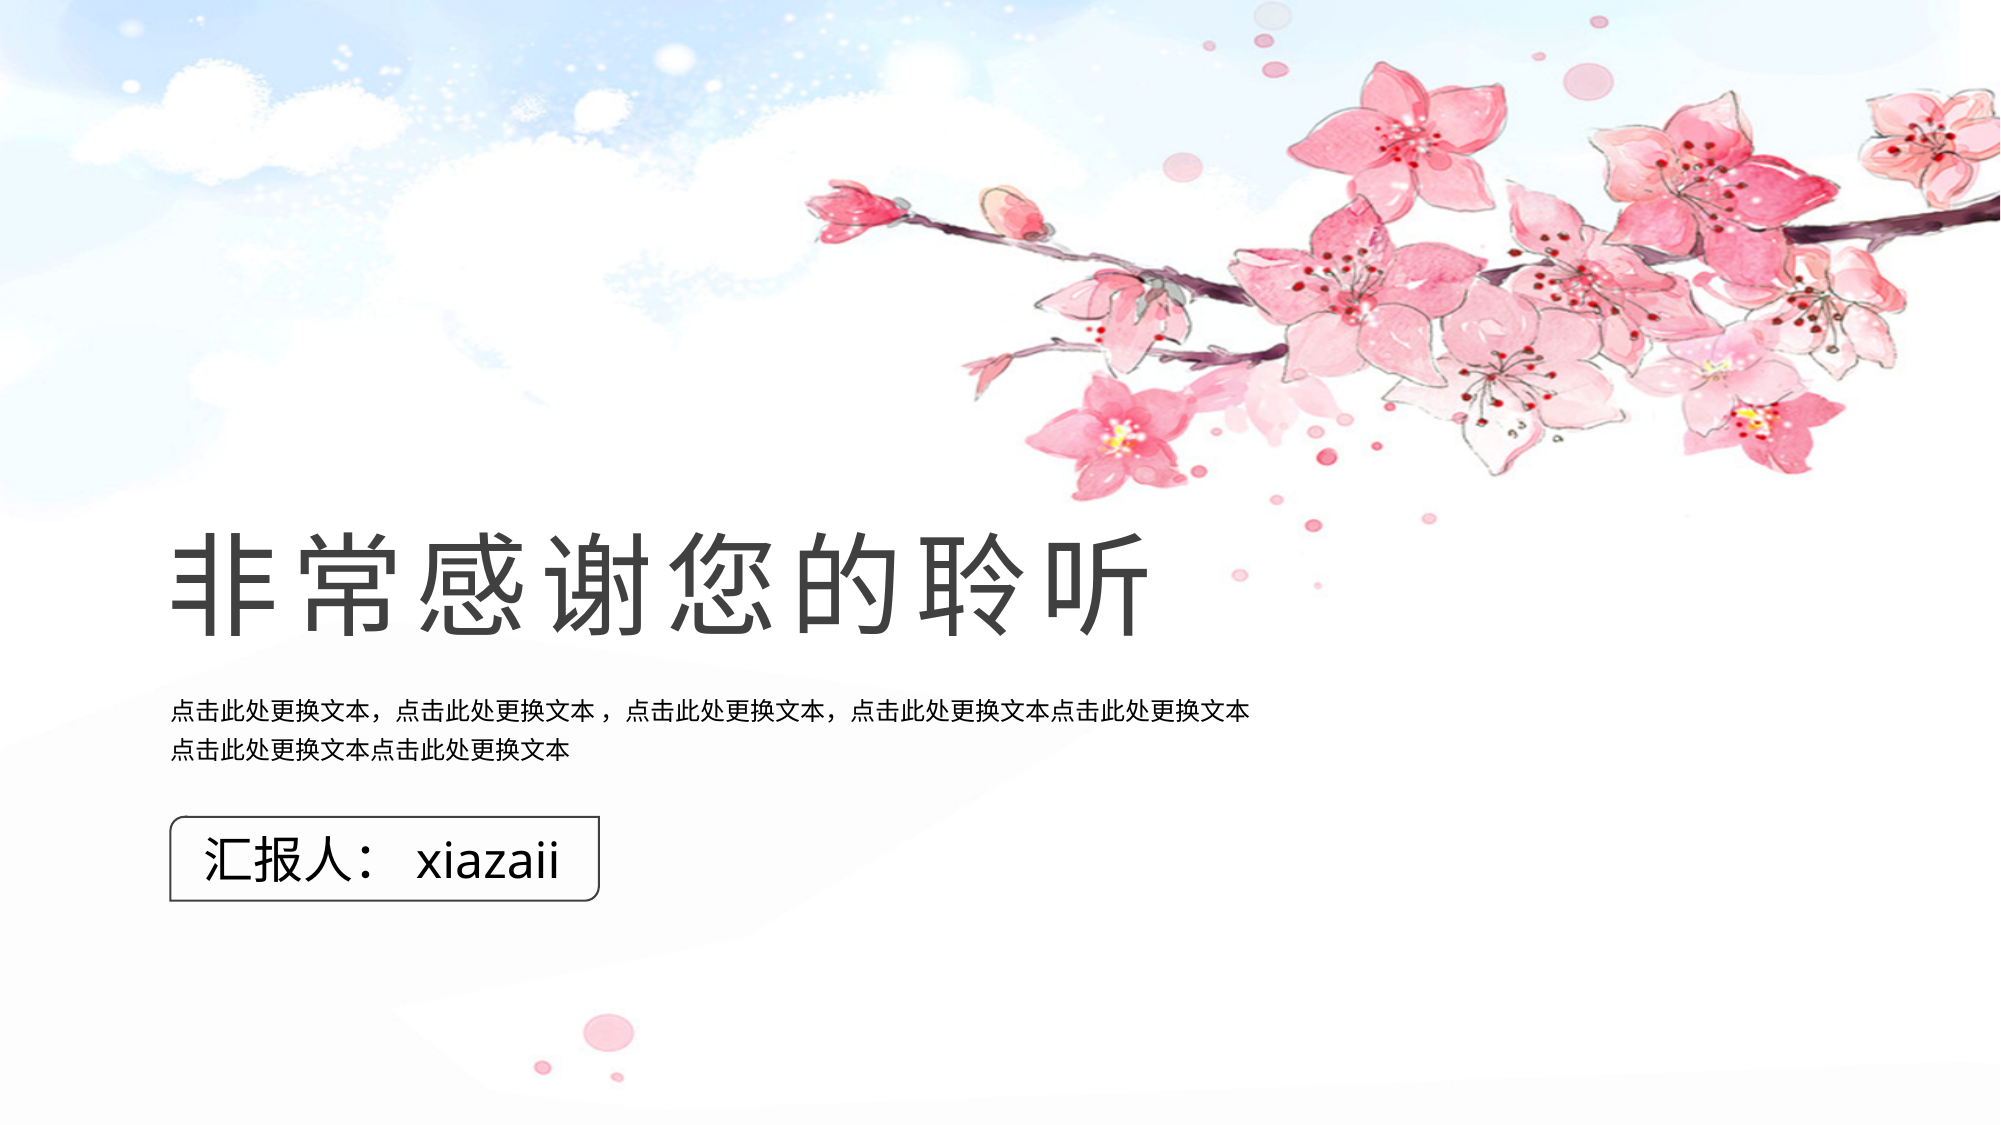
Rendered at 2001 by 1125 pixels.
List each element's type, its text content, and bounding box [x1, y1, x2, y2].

text_box 汇报人：xiazaii [189, 821, 781, 897]
picture [0, 0, 2001, 1125]
text_box 非常感谢您的聆听 [151, 507, 1345, 658]
text_box 点击此处更换文本，点击此处更换文本 ，点击此处更换文本，点击此处更换文本点击此处更换文本点击此处更换文本点击此处更换文本 [170, 686, 1260, 765]
text_box [169, 815, 600, 902]
